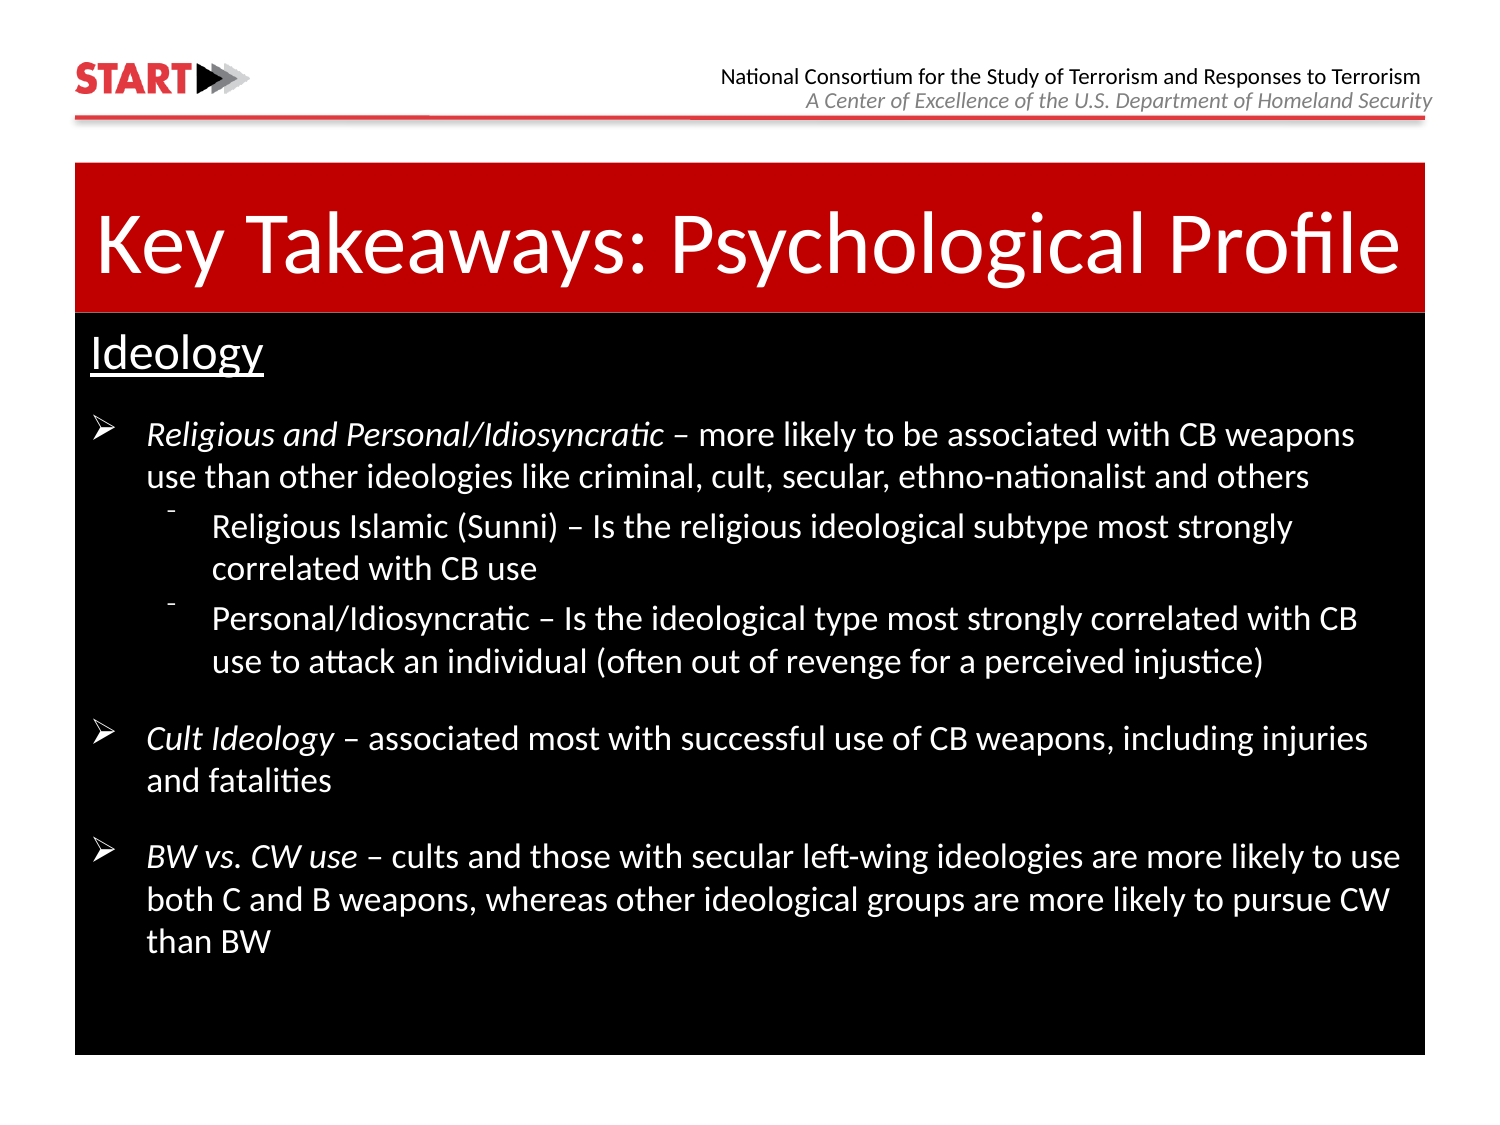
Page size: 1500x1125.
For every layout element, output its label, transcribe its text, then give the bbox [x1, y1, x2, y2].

picture [75, 62, 250, 94]
title Key Takeaways: Psychological Profile [75, 162, 1425, 312]
list Ideology Religious and Personal/Idiosyncratic – more likely to be associated with CB weapons use than other ideologies like criminal, cult, secular, ethno-nationalist and others Religious Islamic (Sunni) – Is the religious ideological subtype most strongly correlated with CB use Personal/Idiosyncratic – Is the ideological type most strongly correlated with CB use to attack an individual (often out of revenge for a perceived injustice) Cult Ideology – associated most with successful use of CB weapons, including injuries and fatalities BW vs. CW use – cults and those with secular left-wing ideologies are more likely to use both C and B weapons, whereas other ideological groups are more likely to pursue CW than BW [75, 312, 1425, 1055]
